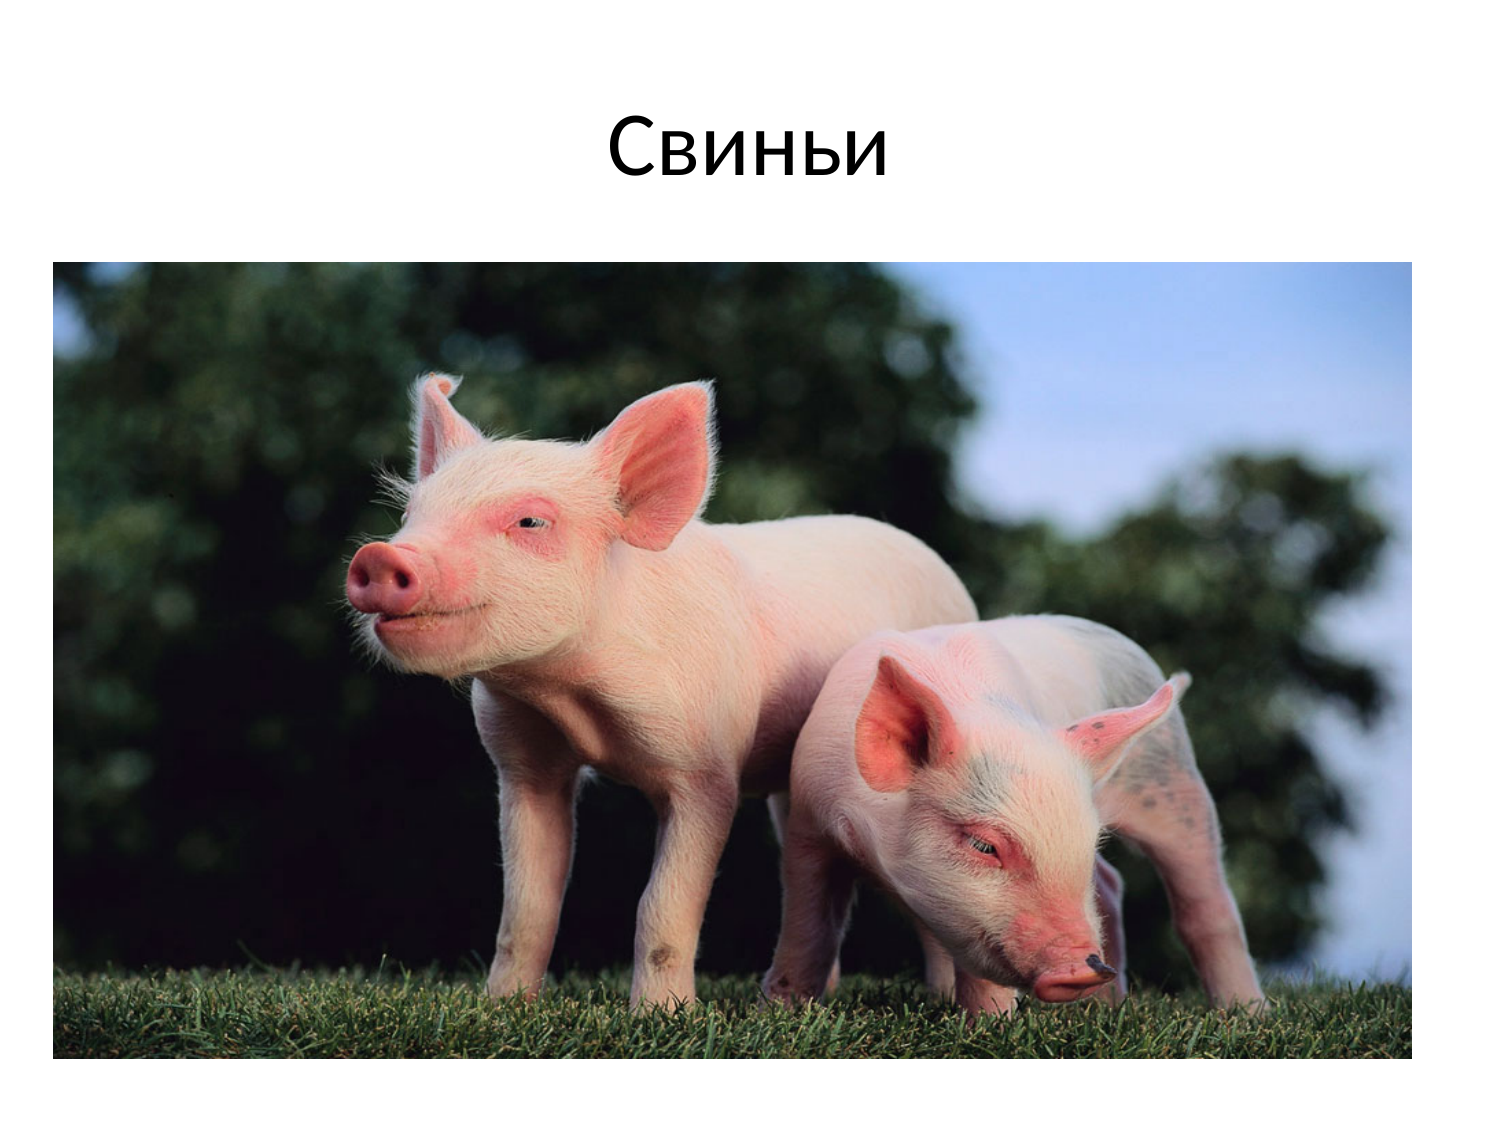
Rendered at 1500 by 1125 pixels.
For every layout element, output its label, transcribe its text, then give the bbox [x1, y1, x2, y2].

title Свиньи [75, 45, 1425, 233]
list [52, 262, 1412, 1059]
